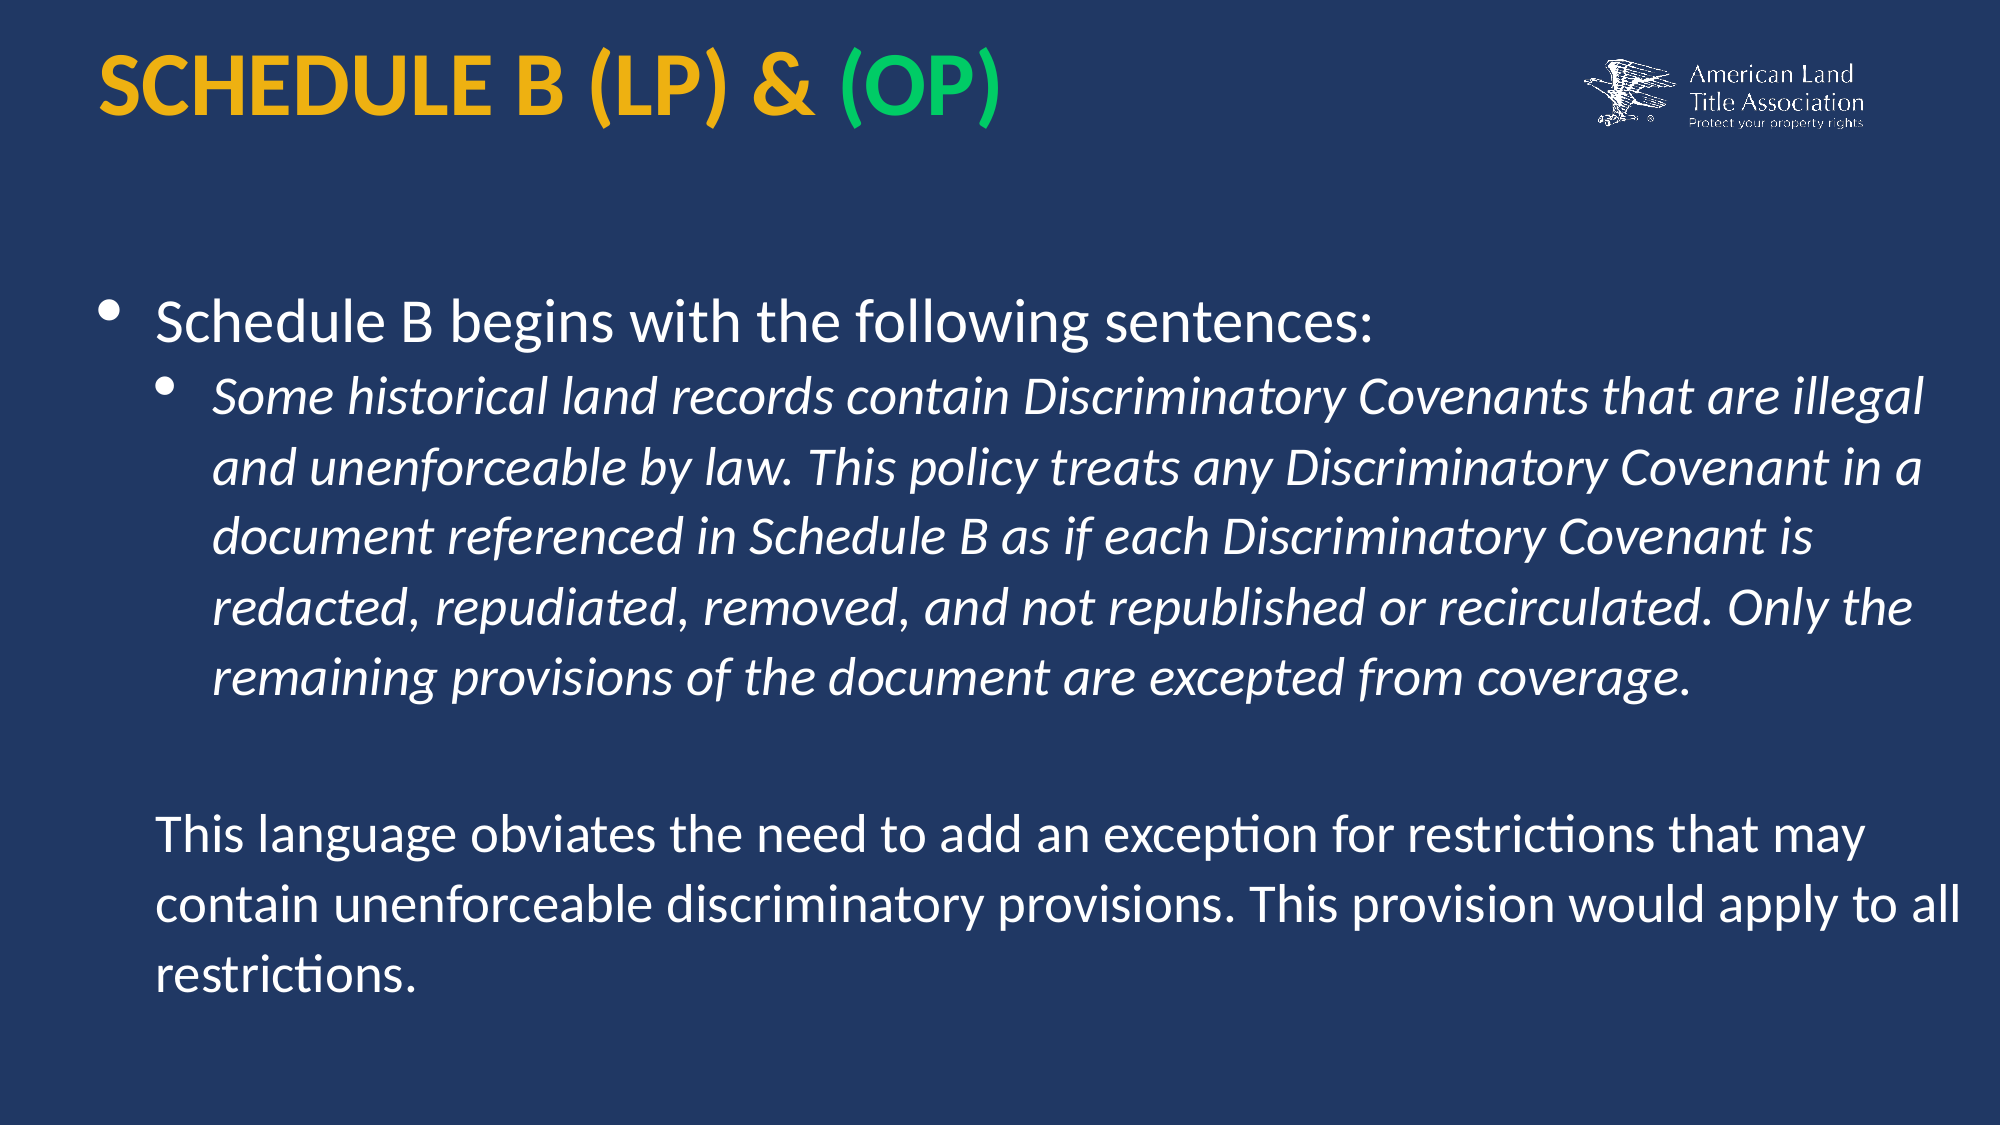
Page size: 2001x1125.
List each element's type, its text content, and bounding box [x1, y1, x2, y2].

title SCHEDULE B (LP) & (OP) [83, 0, 1809, 188]
picture [1809, 59, 1863, 129]
list Schedule B begins with the following sentences: Some historical land records contain Discriminatory Covenants that are illegal and unenforceable by law. This policy treats any Discriminatory Covenant in a document referenced in Schedule B as if each Discriminatory Covenant is redacted, repudiated, removed, and not republished or recirculated. Only the remaining provisions of the document are excepted from coverage. This language obviates the need to add an exception for restrictions that may contain unenforceable discriminatory provisions. This provision would apply to all restrictions. [68, 260, 1985, 1014]
